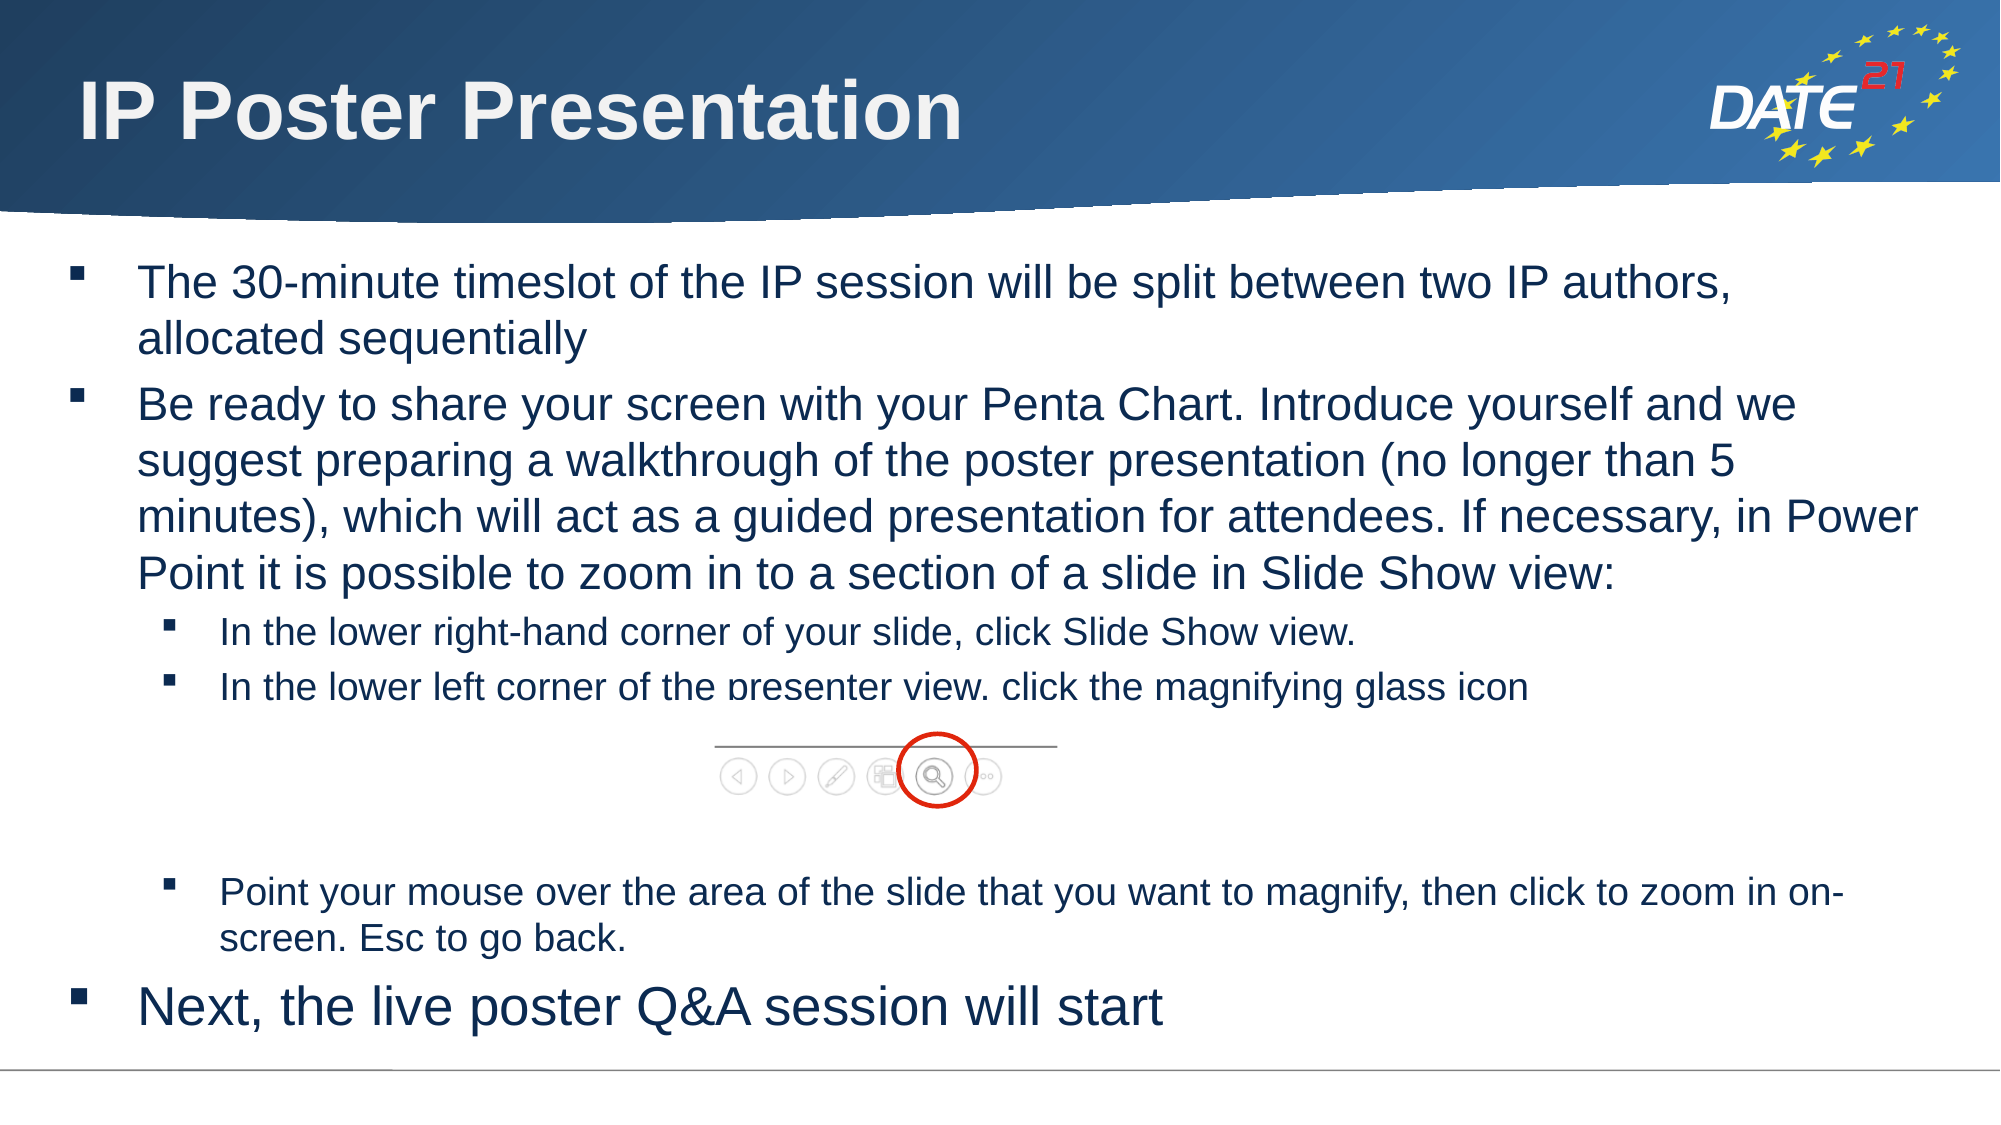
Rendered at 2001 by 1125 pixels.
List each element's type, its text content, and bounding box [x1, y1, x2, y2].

list The 30-minute timeslot of the IP session will be split between two IP authors, allocated sequentially Be ready to share your screen with your Penta Chart. Introduce yourself and we suggest preparing a walkthrough of the poster presentation (no longer than 5 minutes), which will act as a guided presentation for attendees. If necessary, in Power Point it is possible to zoom in to a section of a slide in Slide Show view: In the lower right-hand corner of your slide, click Slide Show view. In the lower left corner of the presenter view, click the magnifying glass icon Point your mouse over the area of the slide that you want to magnify, then click to zoom in on-screen. Esc to go back. Next, the live poster Q&A session will start [66, 243, 1938, 1049]
picture [714, 700, 1058, 801]
title IP Poster Presentation [54, 52, 1694, 160]
picture [1710, 24, 1961, 168]
